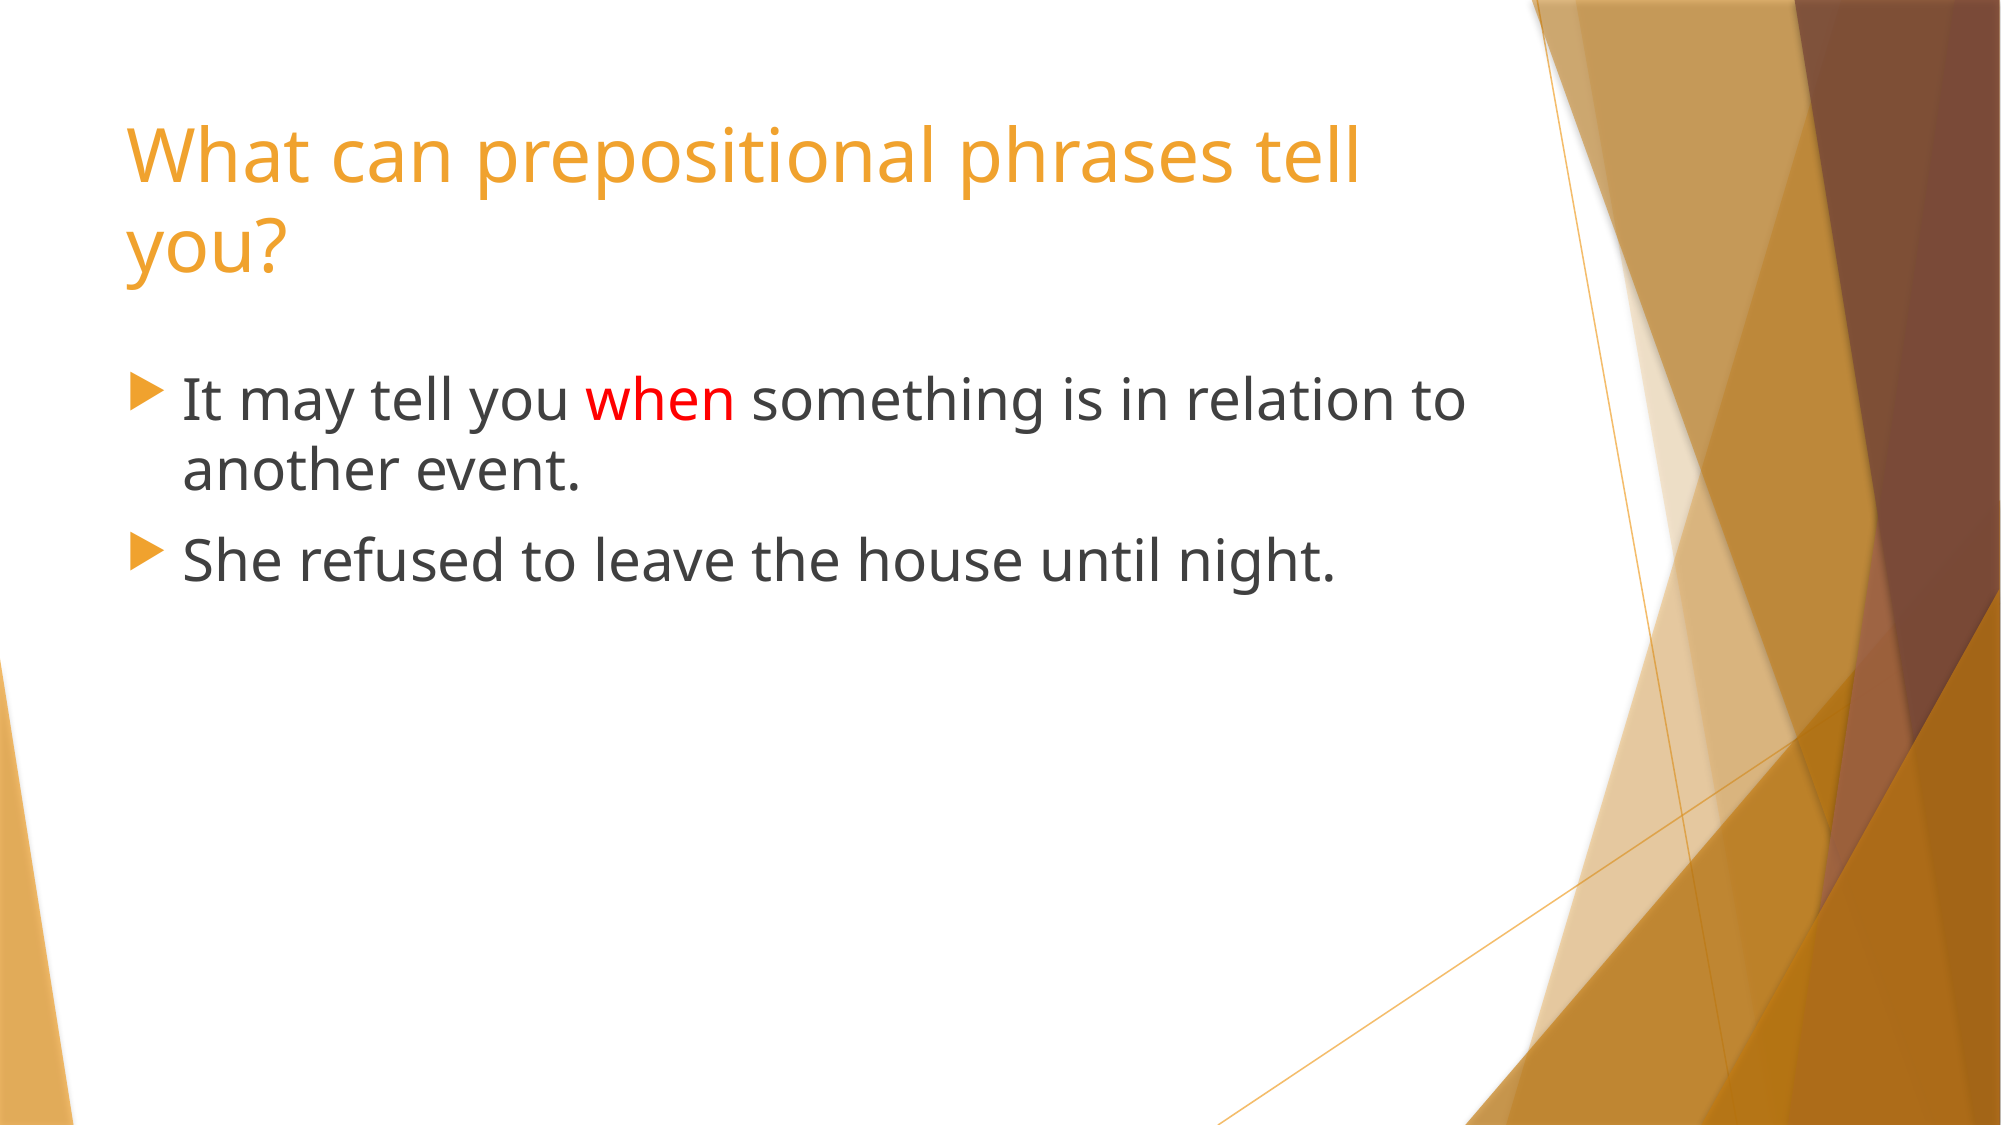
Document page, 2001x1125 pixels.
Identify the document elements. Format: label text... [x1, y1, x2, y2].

title What can prepositional phrases tell you? [111, 99, 1522, 317]
list It may tell you when something is in relation to another event. She refused to leave the house until night. [111, 354, 1522, 992]
